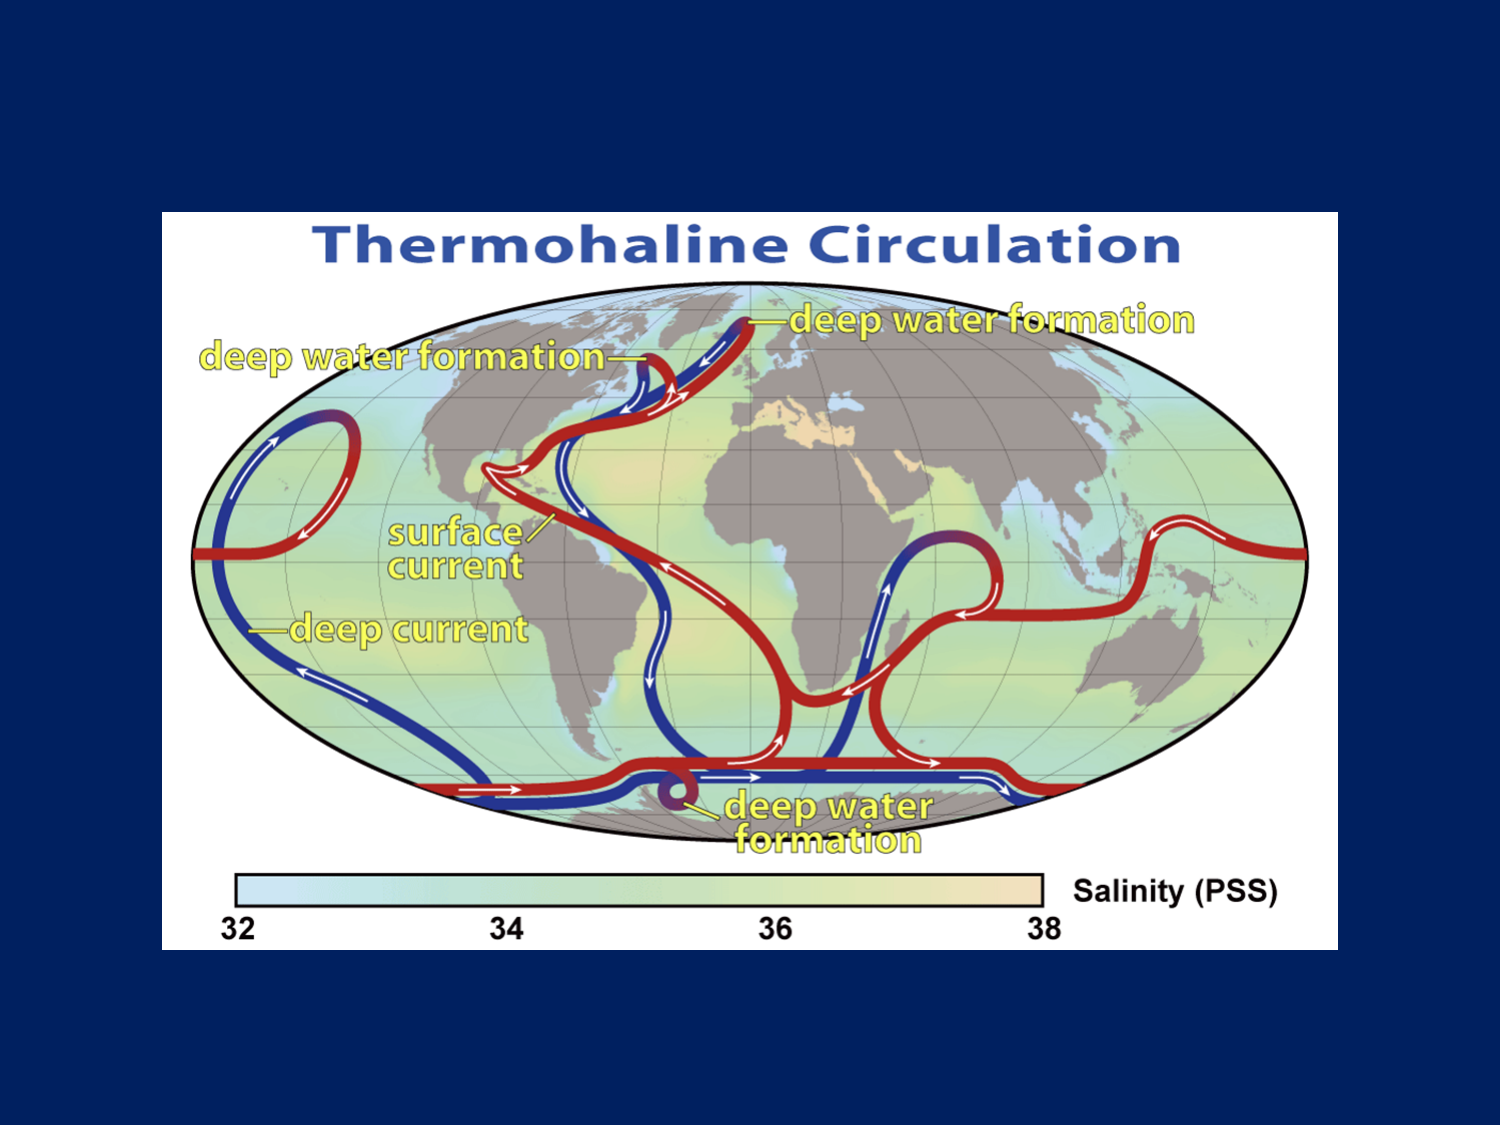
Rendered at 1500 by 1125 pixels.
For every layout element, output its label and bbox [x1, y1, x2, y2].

picture [162, 212, 1338, 950]
